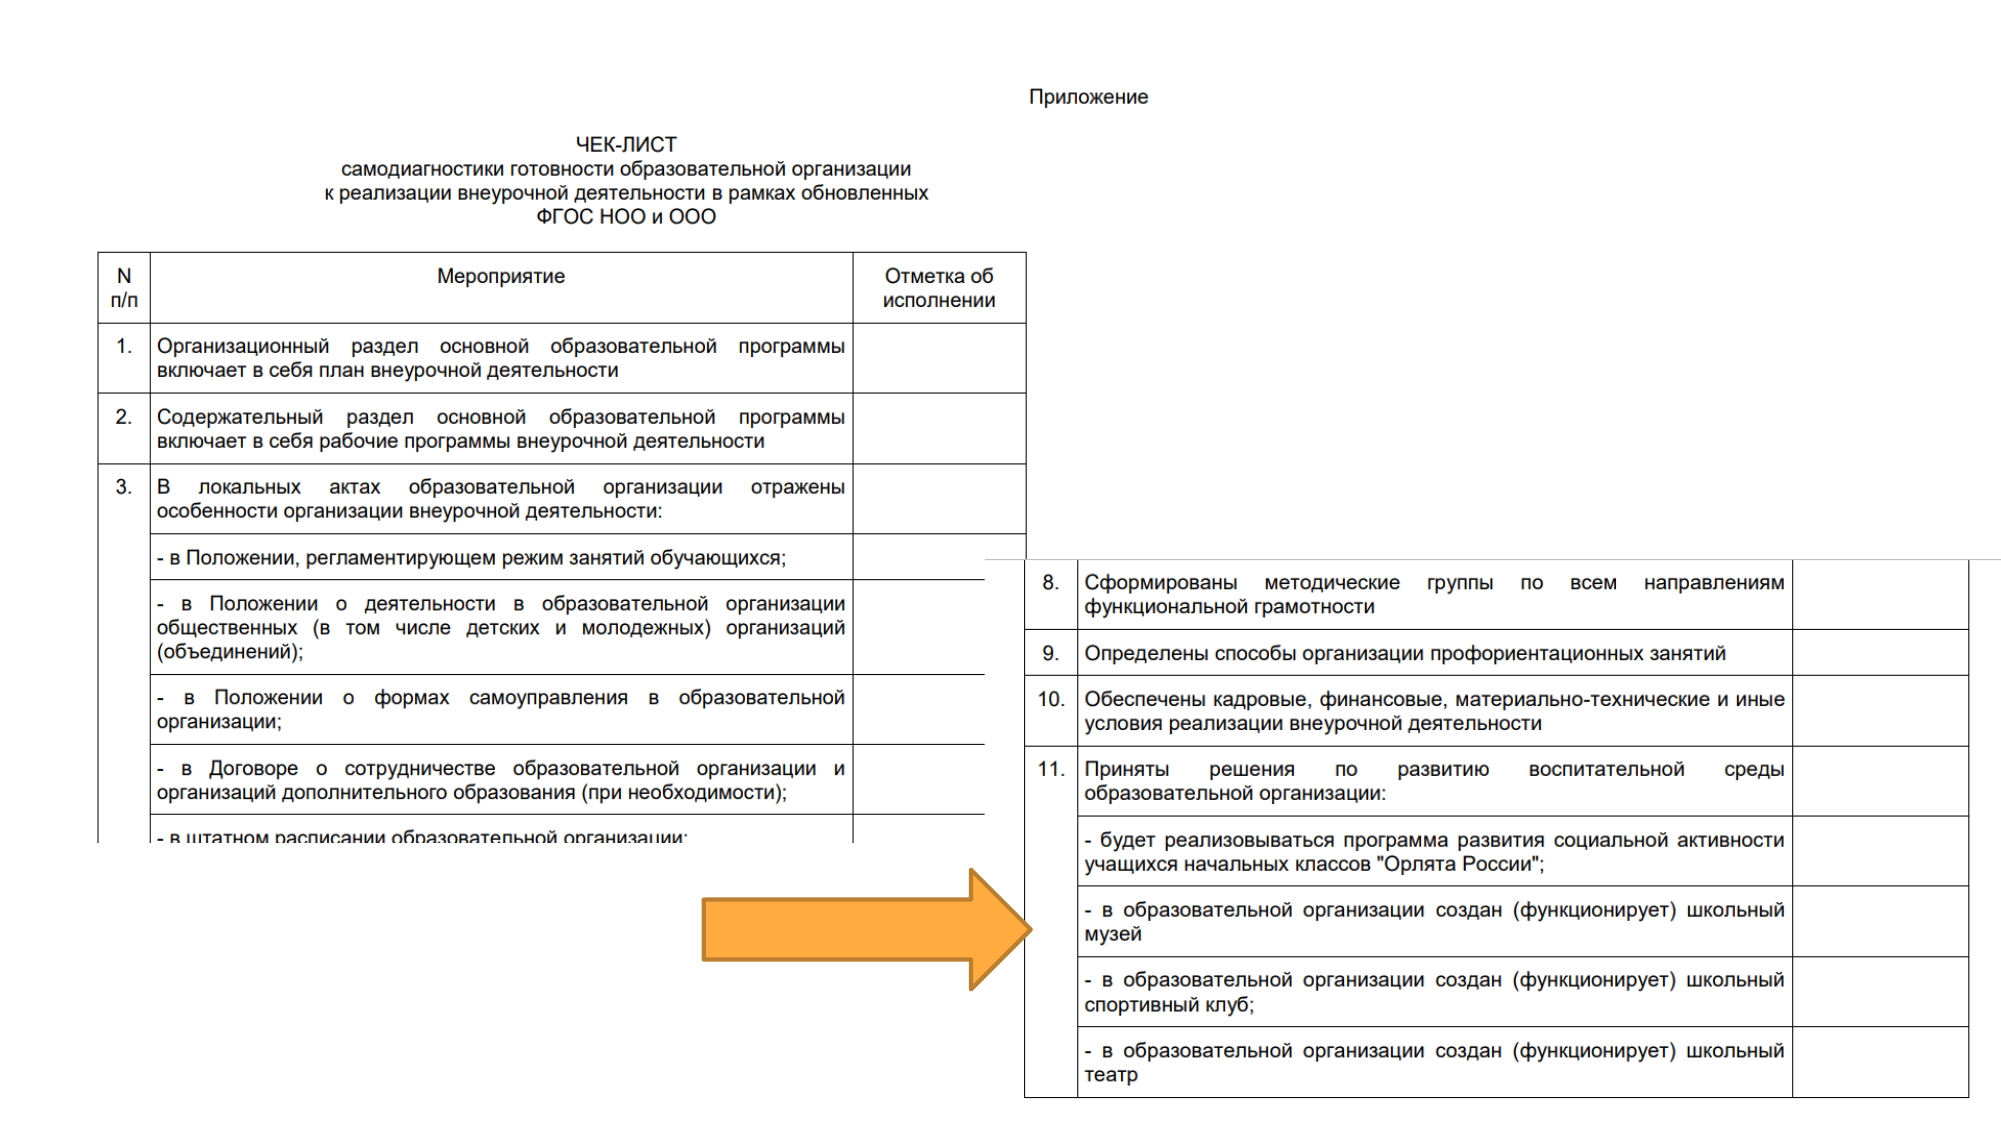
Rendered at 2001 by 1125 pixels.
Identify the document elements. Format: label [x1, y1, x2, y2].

picture [39, 31, 2001, 1125]
text_box [701, 867, 979, 992]
